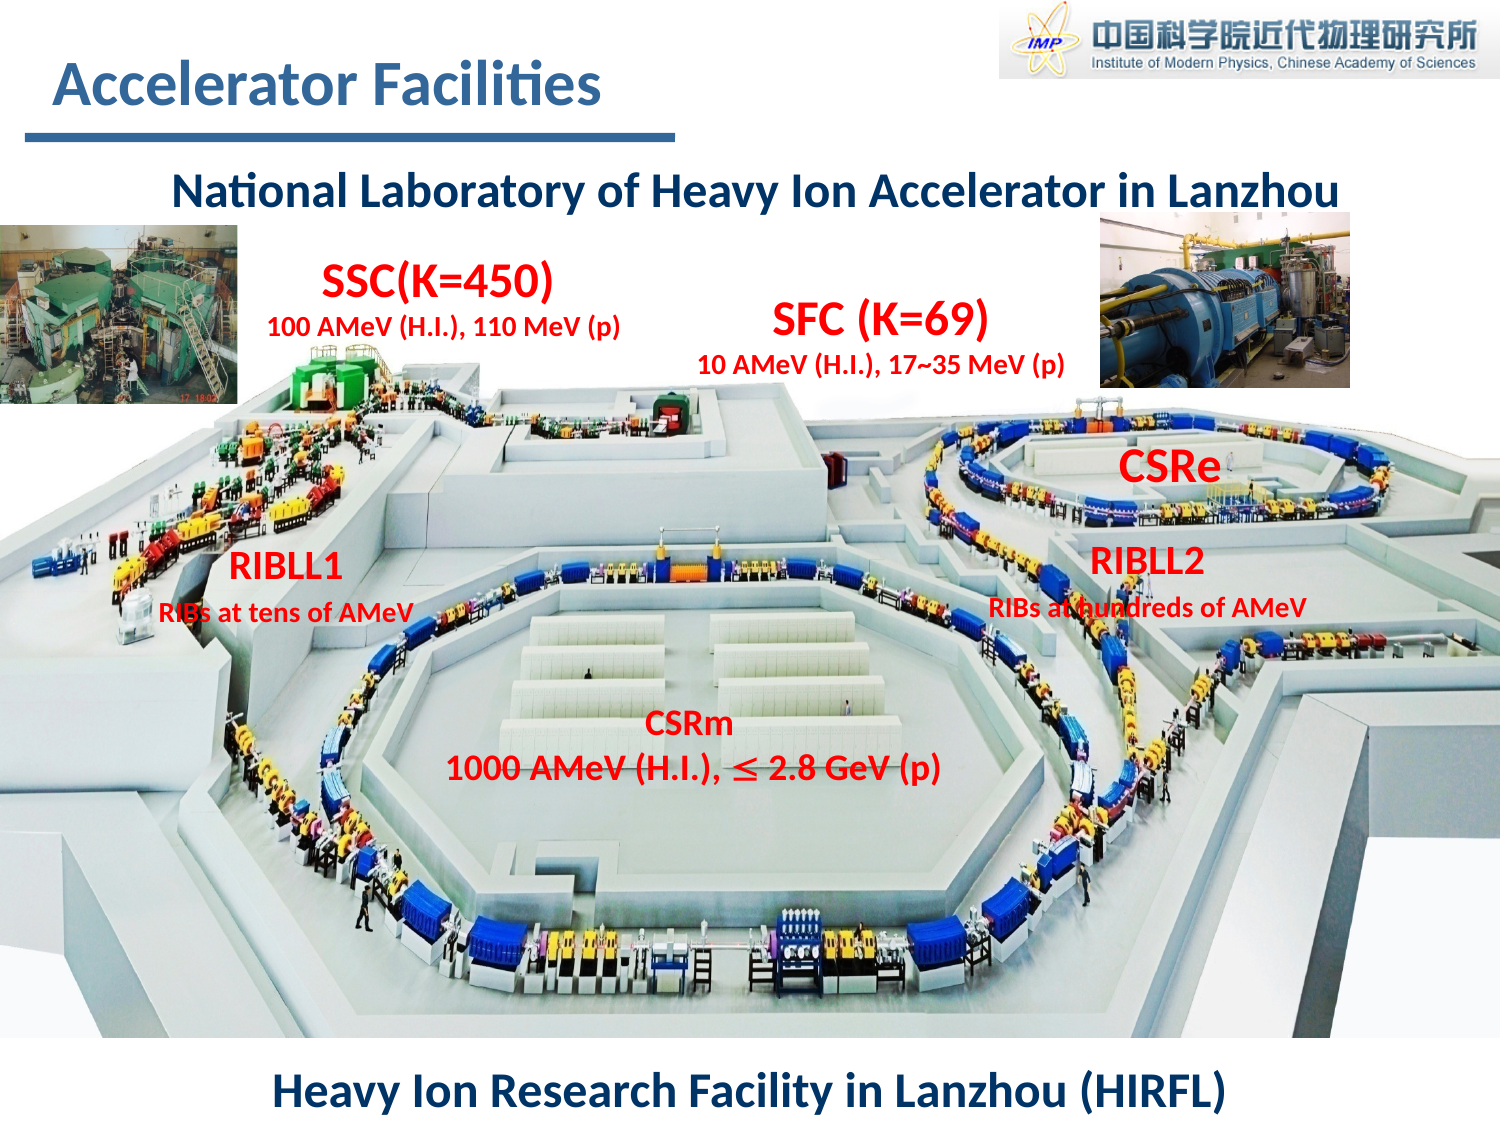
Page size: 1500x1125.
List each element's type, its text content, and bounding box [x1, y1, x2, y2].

picture [0, 212, 1500, 1038]
text_box SSC(K=450) 100 AMeV (H.I.), 110 MeV (p) [241, 240, 725, 329]
picture [999, 0, 1500, 80]
text_box Heavy Ion Research Facility in Lanzhou (HIRFL) [112, 1049, 1388, 1125]
text_box SFC (K=69) 10 AMeV (H.I.), 17~35 MeV (p) [725, 277, 1094, 329]
text_box Accelerator Facilities [37, 37, 750, 122]
text_box National Laboratory of Heavy Ion Accelerator in Lanzhou [37, 149, 1475, 225]
